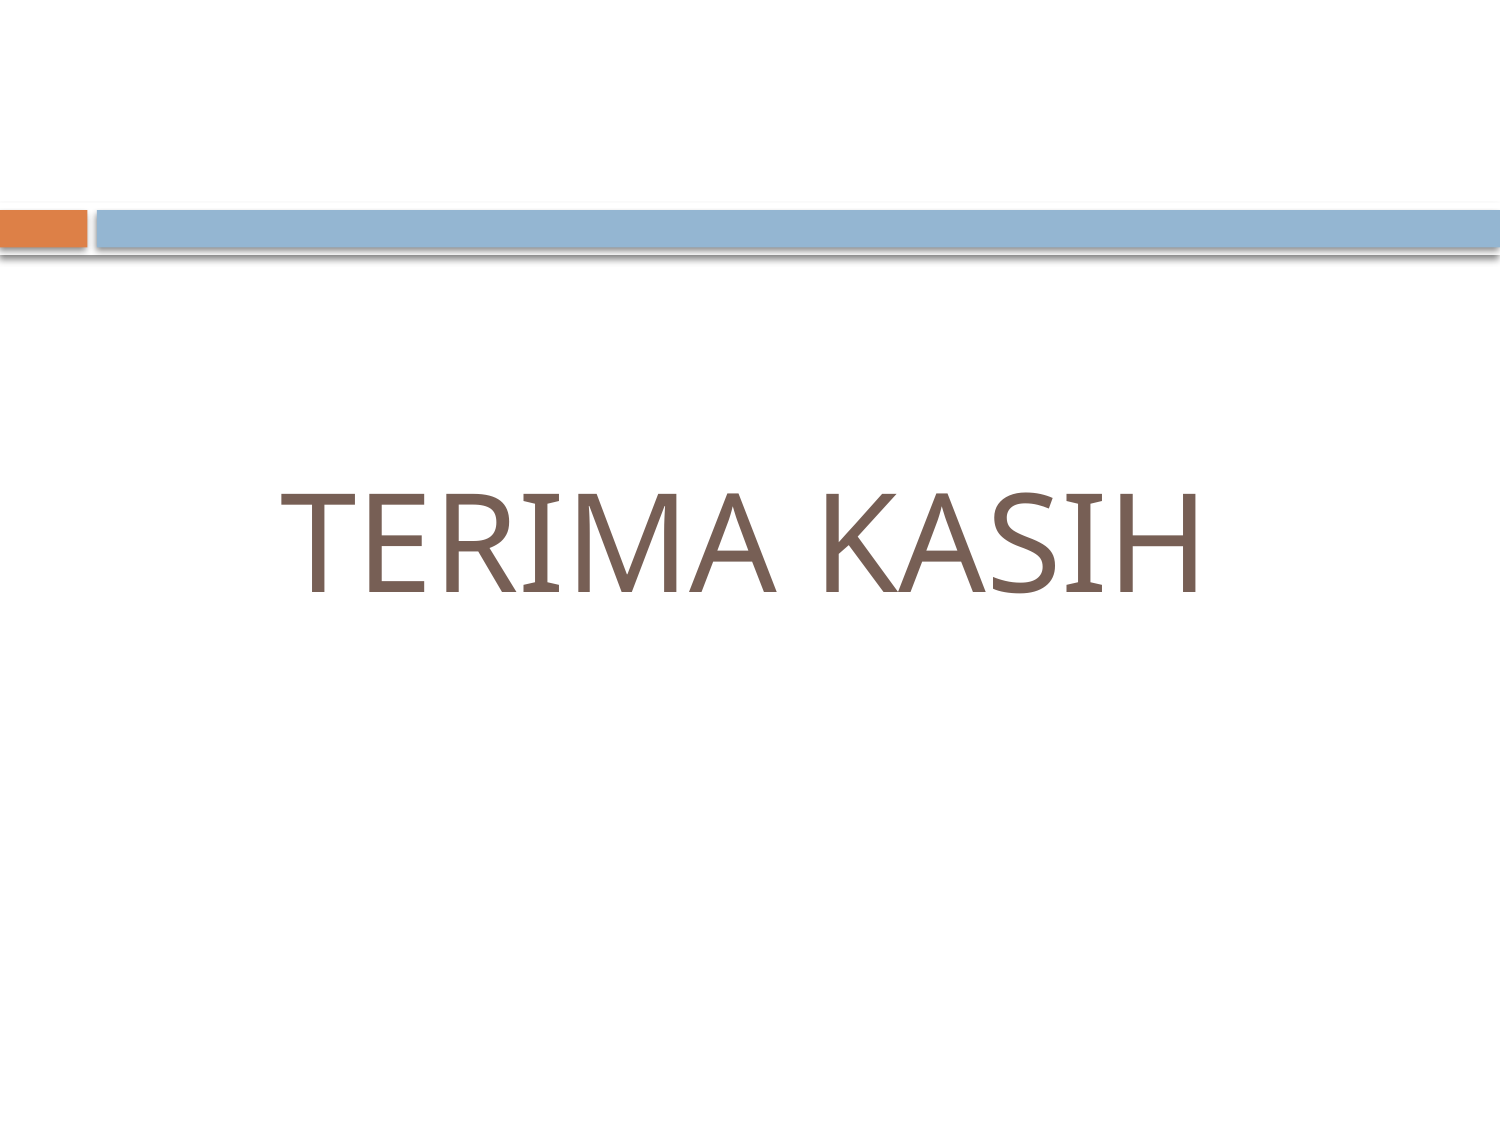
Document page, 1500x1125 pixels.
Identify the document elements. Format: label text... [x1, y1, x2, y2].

title TERIMA KASIH [76, 456, 1415, 619]
